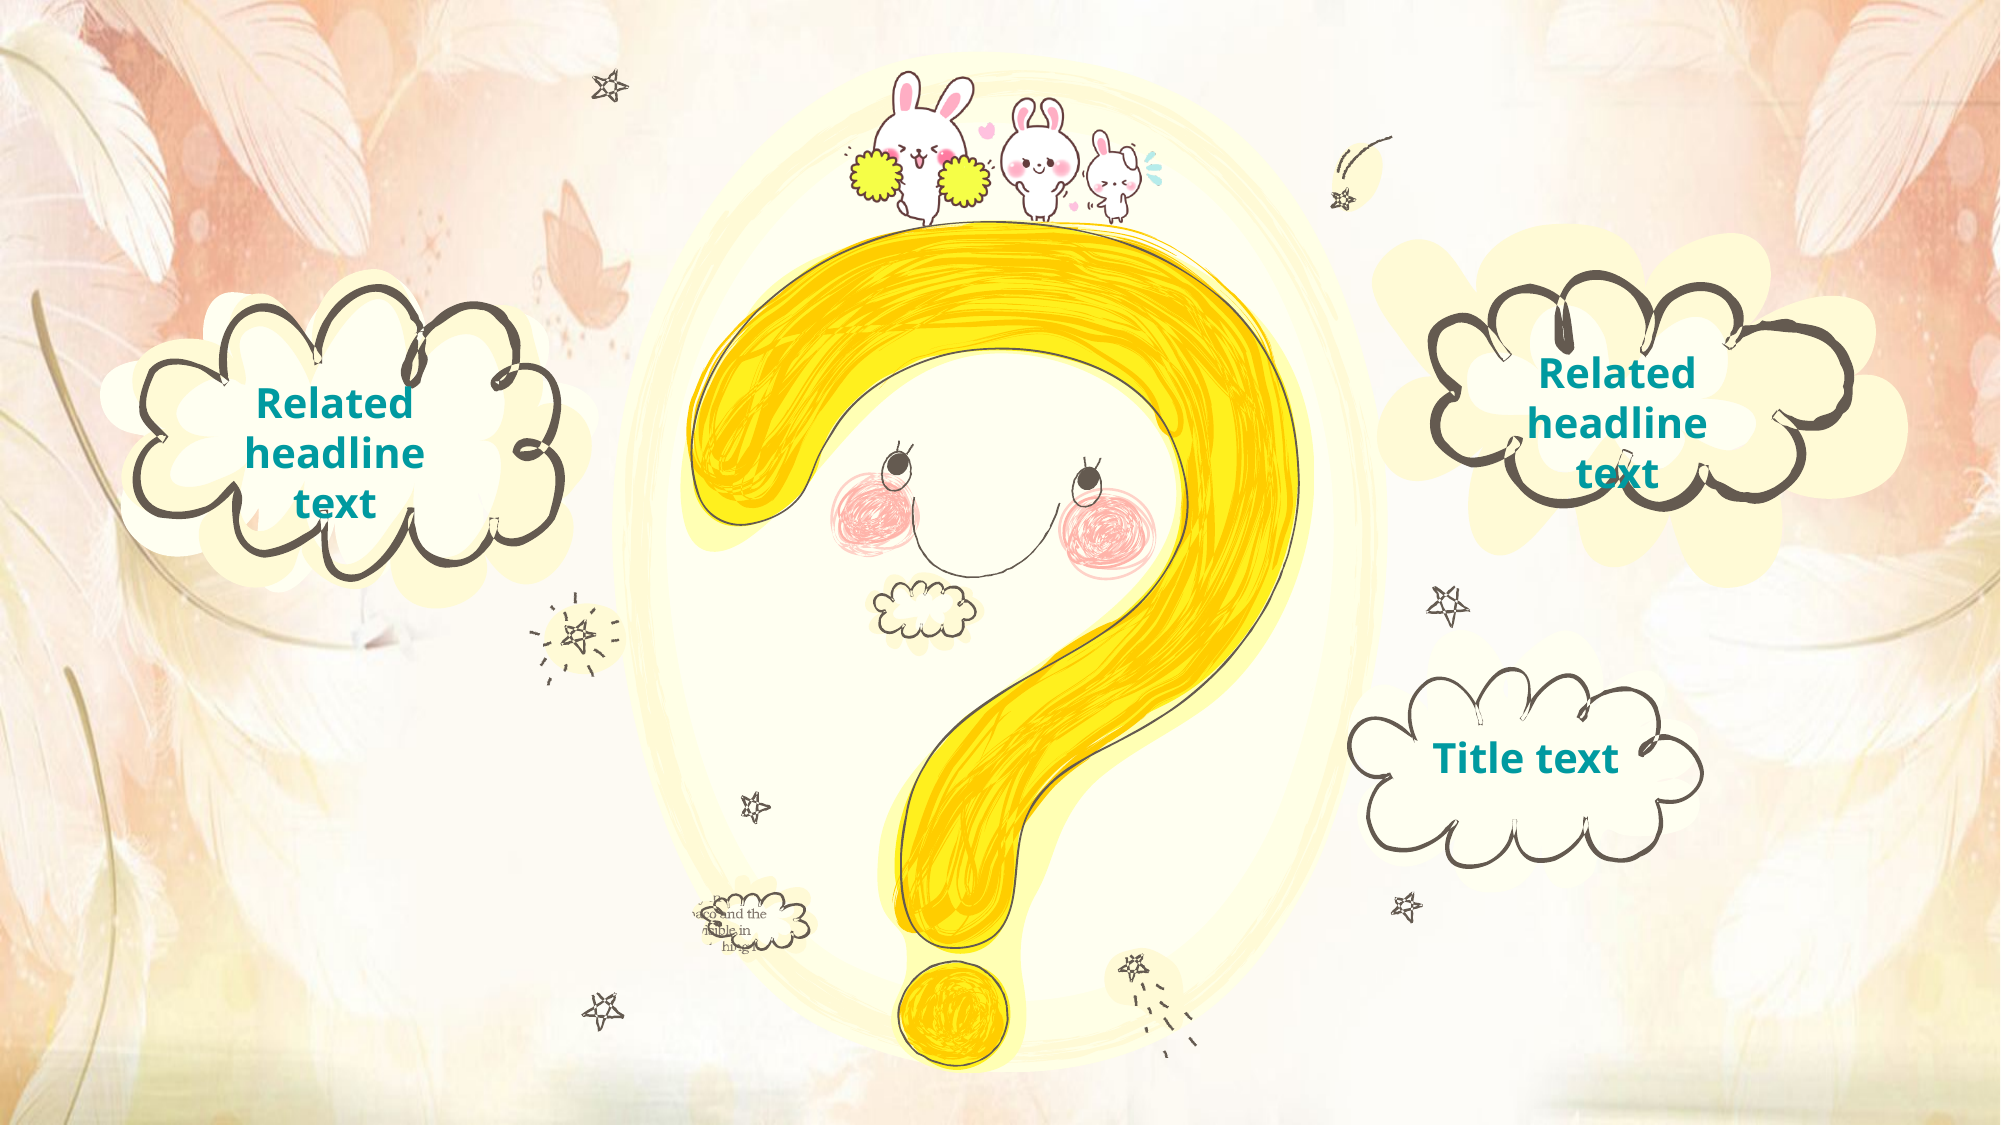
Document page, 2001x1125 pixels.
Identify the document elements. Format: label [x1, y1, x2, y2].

text_box [679, 220, 1315, 1074]
text_box [94, 265, 611, 647]
text_box [1310, 615, 1711, 896]
text_box [610, 40, 1408, 1092]
text_box [581, 992, 605, 1032]
text_box [1425, 602, 1471, 614]
text_box [687, 872, 826, 966]
text_box [1413, 905, 1423, 910]
text_box [863, 570, 987, 662]
text_box [1323, 127, 1393, 218]
text_box [591, 75, 605, 99]
text_box [529, 592, 633, 686]
picture [0, 0, 2001, 1125]
text_box [1364, 219, 1922, 595]
text_box [1101, 945, 1199, 1059]
